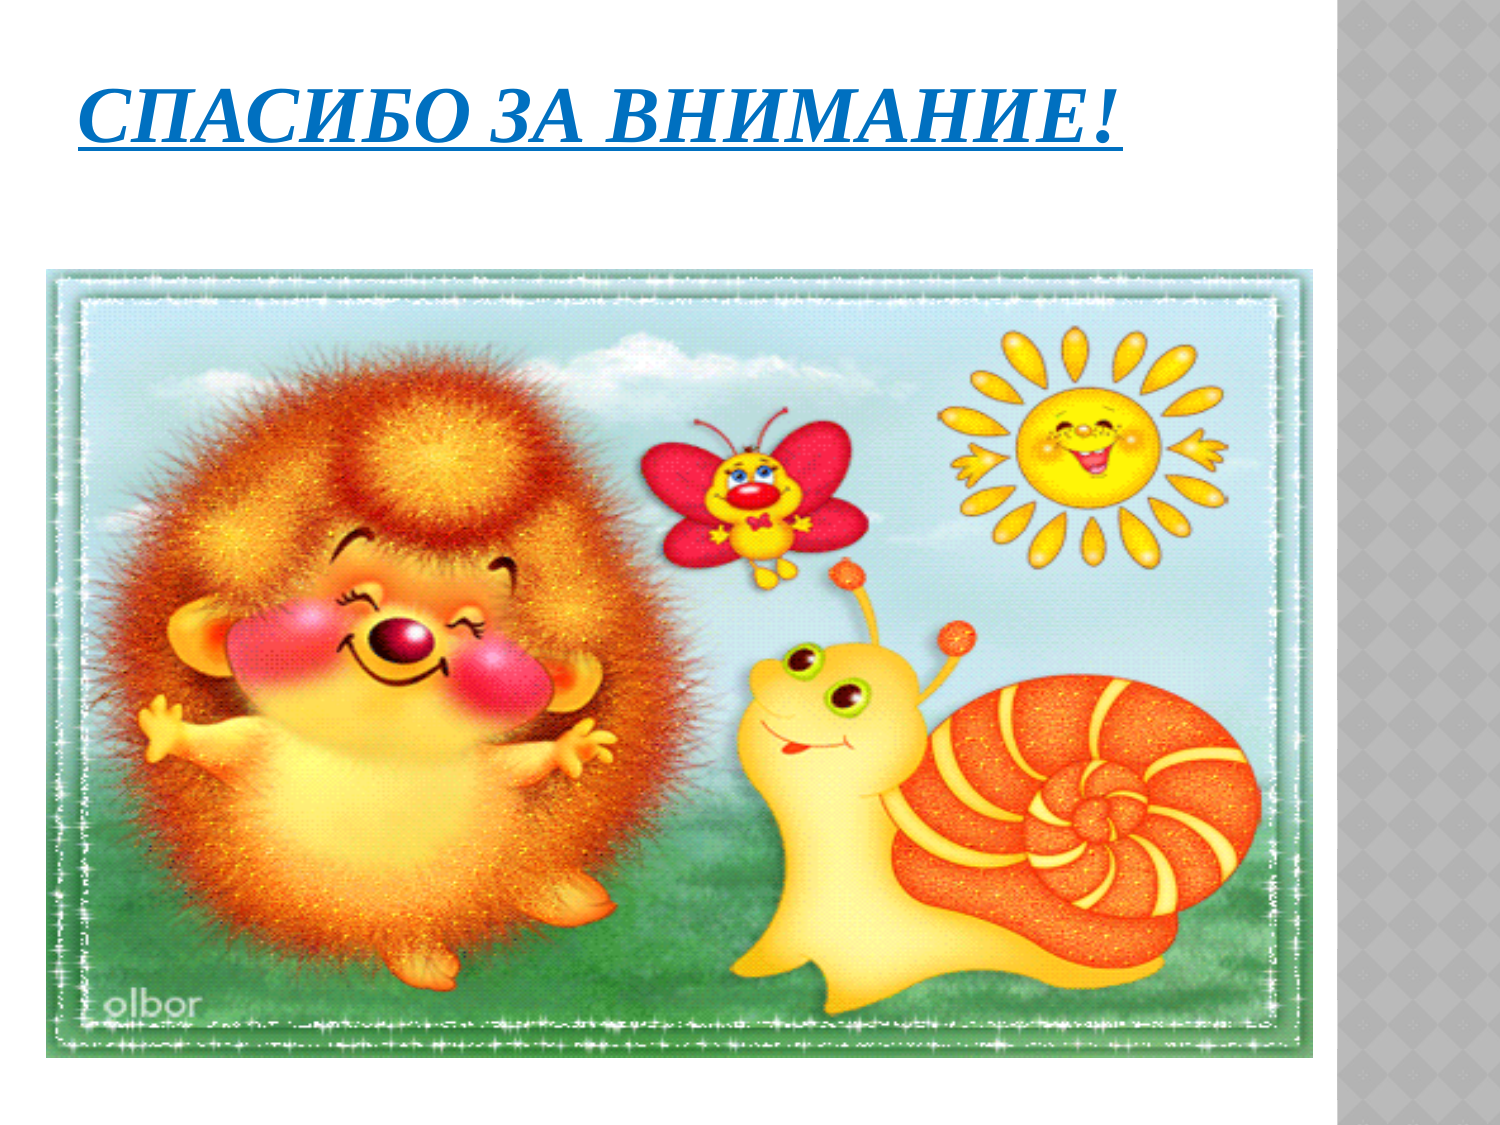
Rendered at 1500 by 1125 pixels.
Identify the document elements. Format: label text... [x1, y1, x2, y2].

picture [46, 269, 1313, 1059]
title СПАСИБО ЗА ВНИМАНИЕ! [70, 58, 1258, 247]
